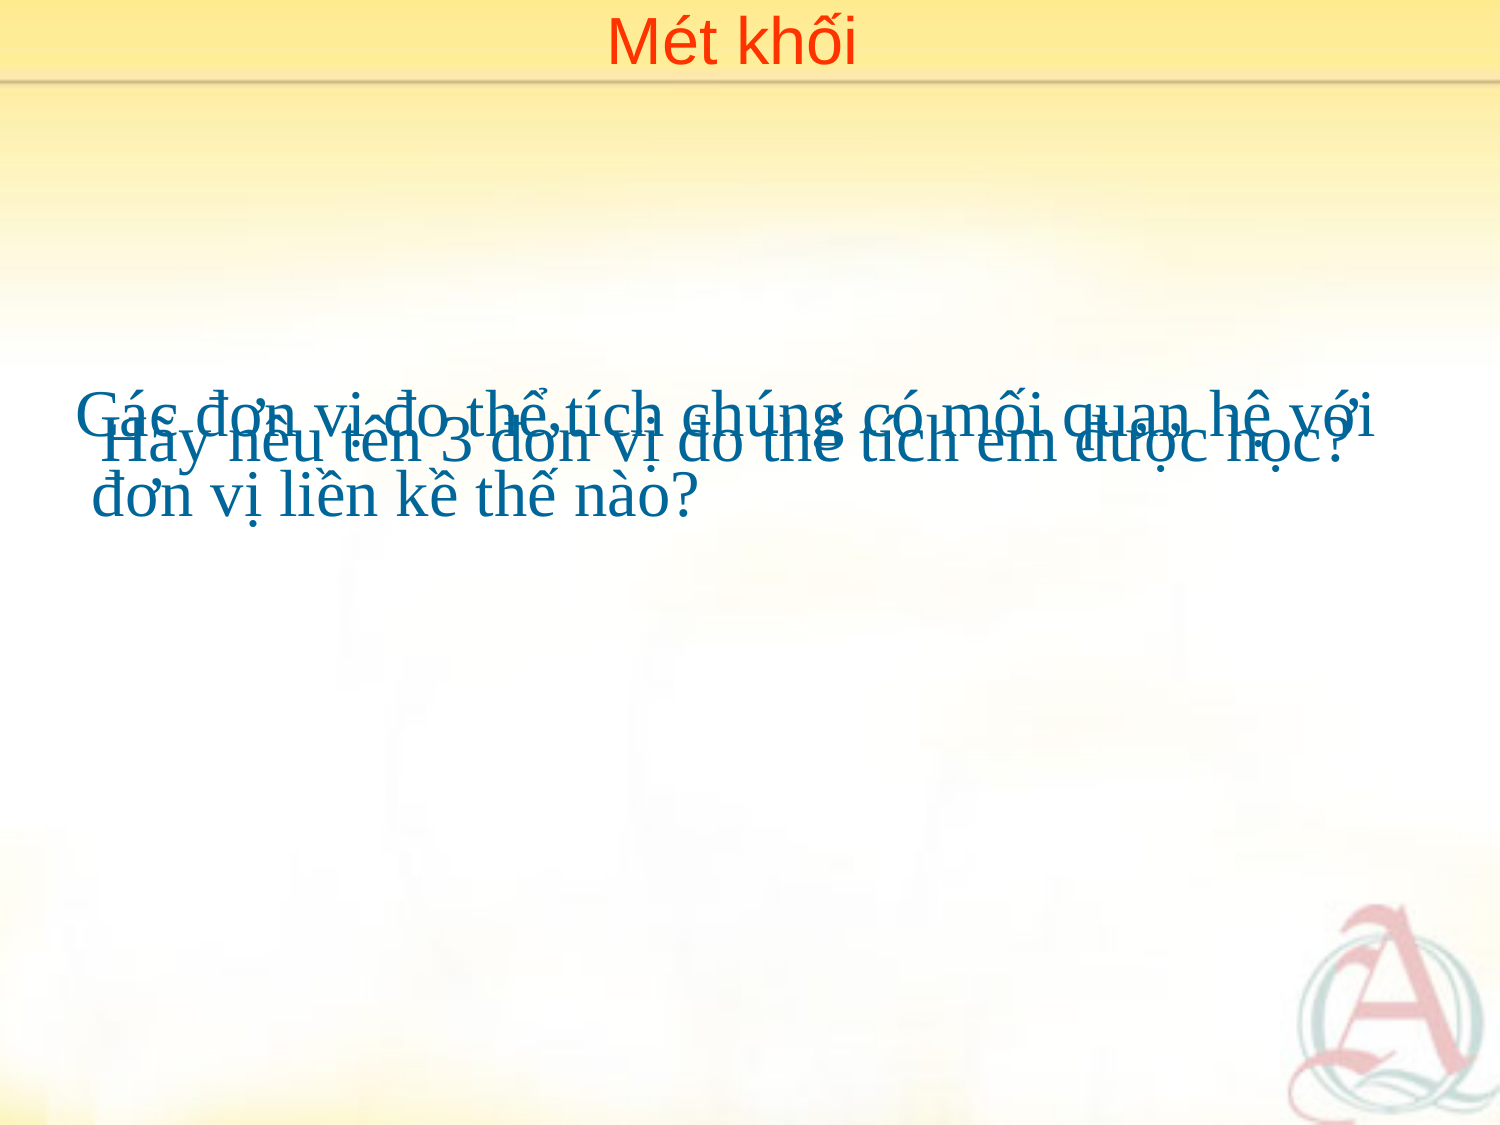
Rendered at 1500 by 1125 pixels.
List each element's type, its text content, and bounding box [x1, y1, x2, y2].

picture [0, 0, 1500, 1125]
text_box Các đơn vị đo thể tích chúng có mối quan hệ với đơn vị liền kề thế nào? [60, 362, 1394, 538]
text_box Mét khối [592, 0, 874, 85]
